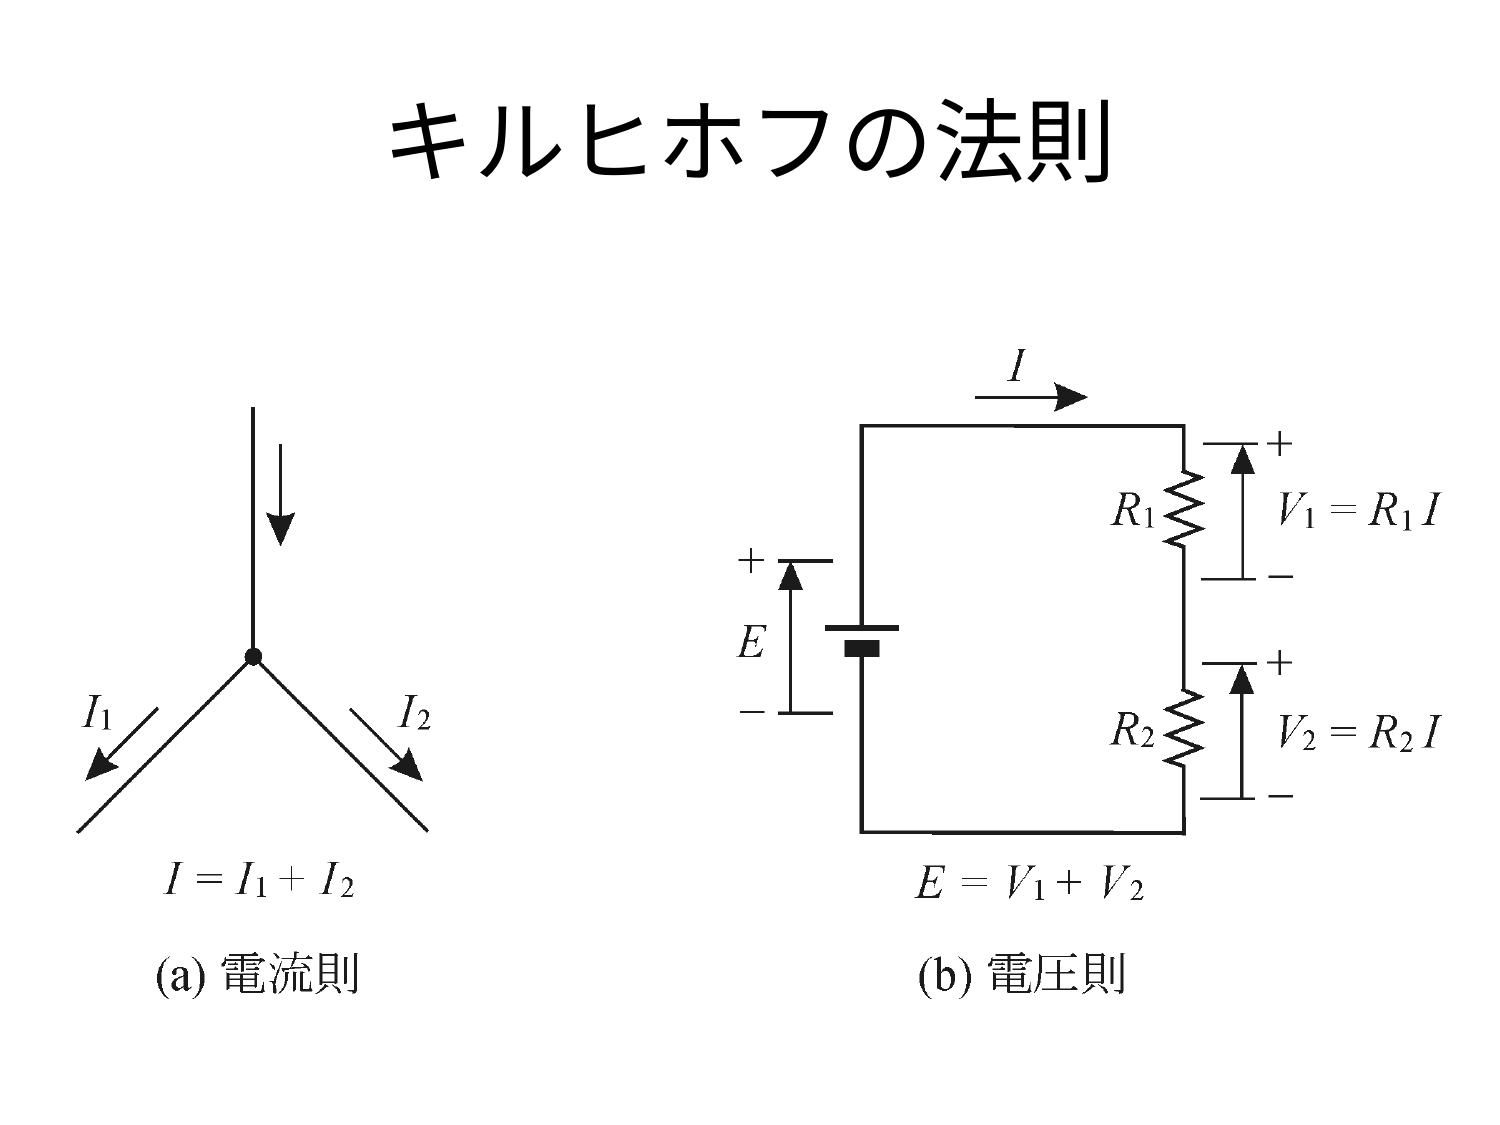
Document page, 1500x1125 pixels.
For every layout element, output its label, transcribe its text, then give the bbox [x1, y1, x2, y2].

title キルヒホフの法則 [75, 45, 1425, 233]
picture [76, 349, 1442, 999]
